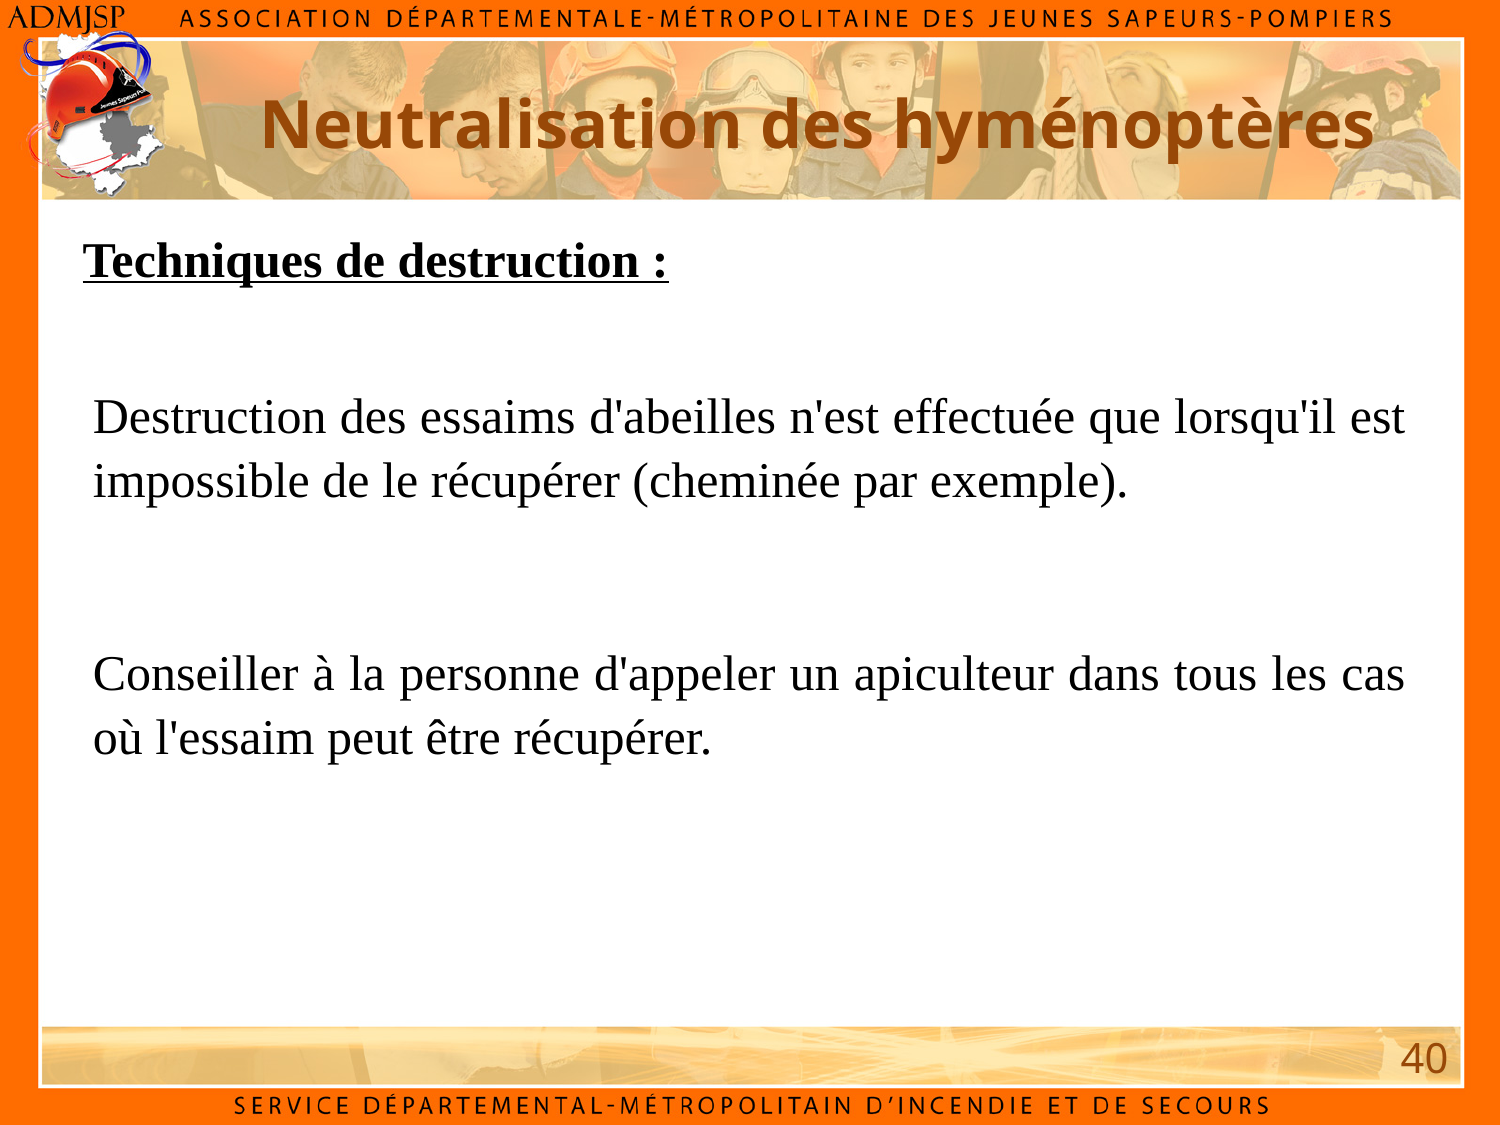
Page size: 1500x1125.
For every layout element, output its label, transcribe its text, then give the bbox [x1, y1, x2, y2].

text_box 40 [1113, 1029, 1464, 1090]
picture [0, 0, 1500, 1125]
text_box Techniques de destruction : [67, 215, 1412, 295]
text_box Destruction des essaims d'abeilles n'est effectuée que lorsqu'il est impossible de le récupérer (cheminée par exemple). Conseiller à la personne d'appeler un apiculteur dans tous les cas où l'essaim peut être récupérer. [78, 372, 1422, 772]
title Neutralisation des hyménoptères [183, 45, 1454, 200]
